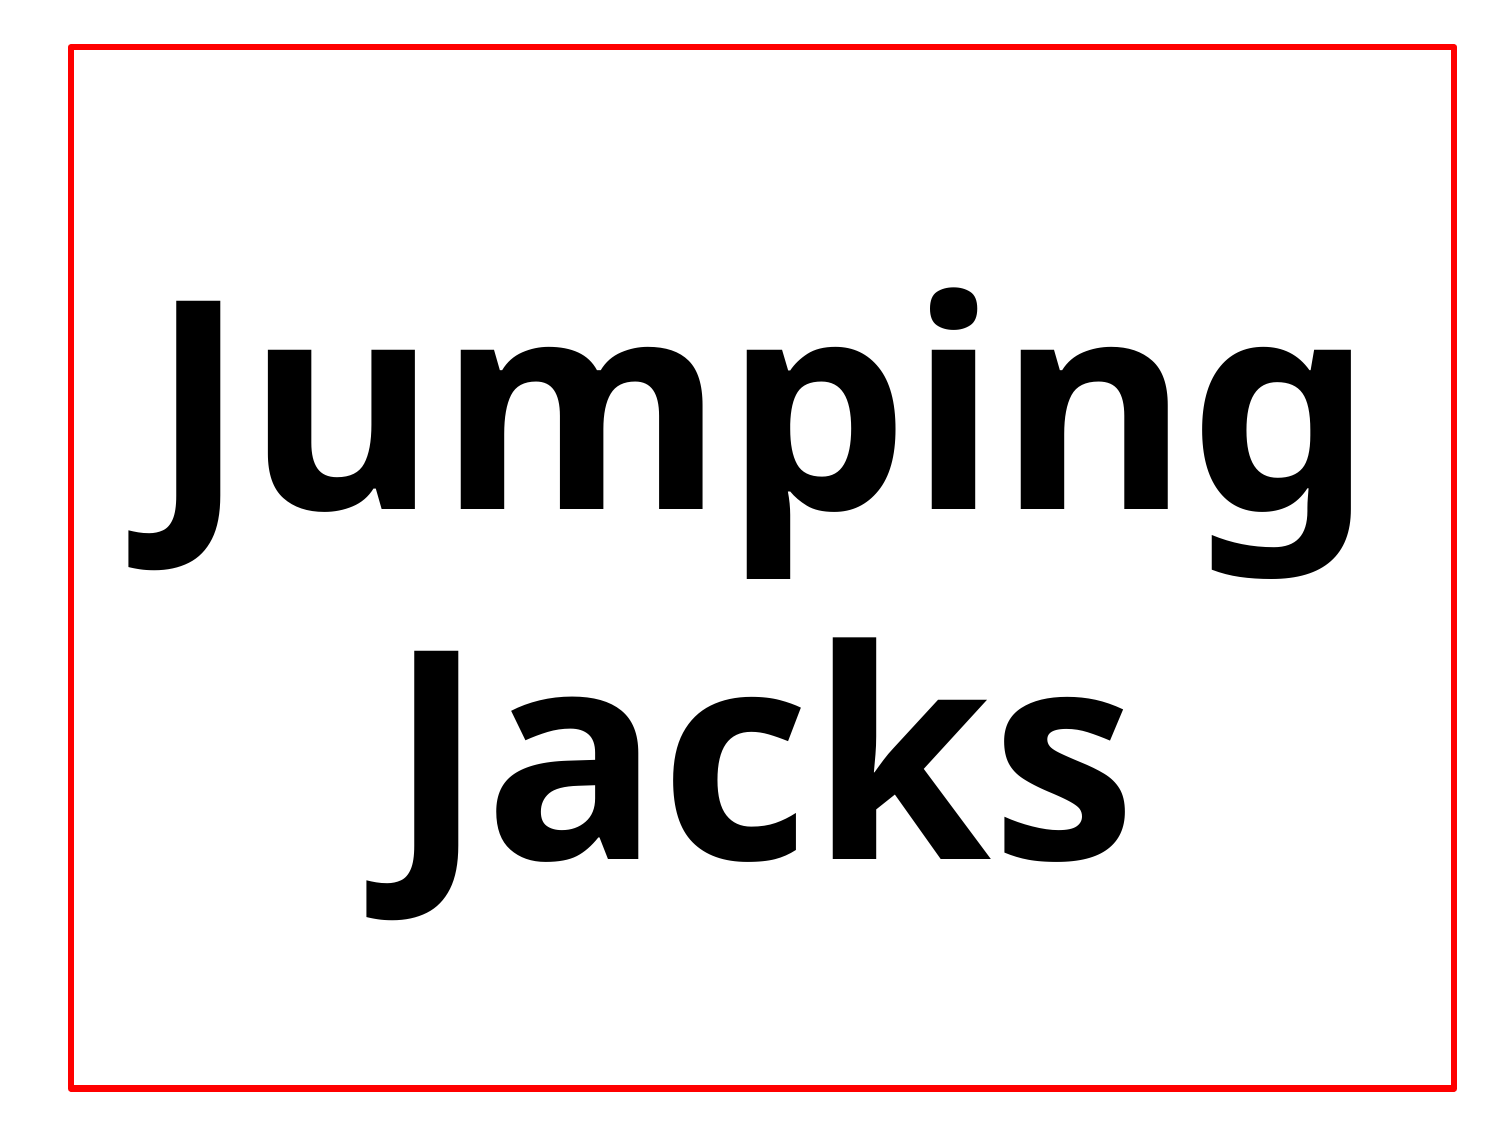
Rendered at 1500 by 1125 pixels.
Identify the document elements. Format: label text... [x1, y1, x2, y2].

title Jumping Jacks [70, 47, 1455, 1089]
